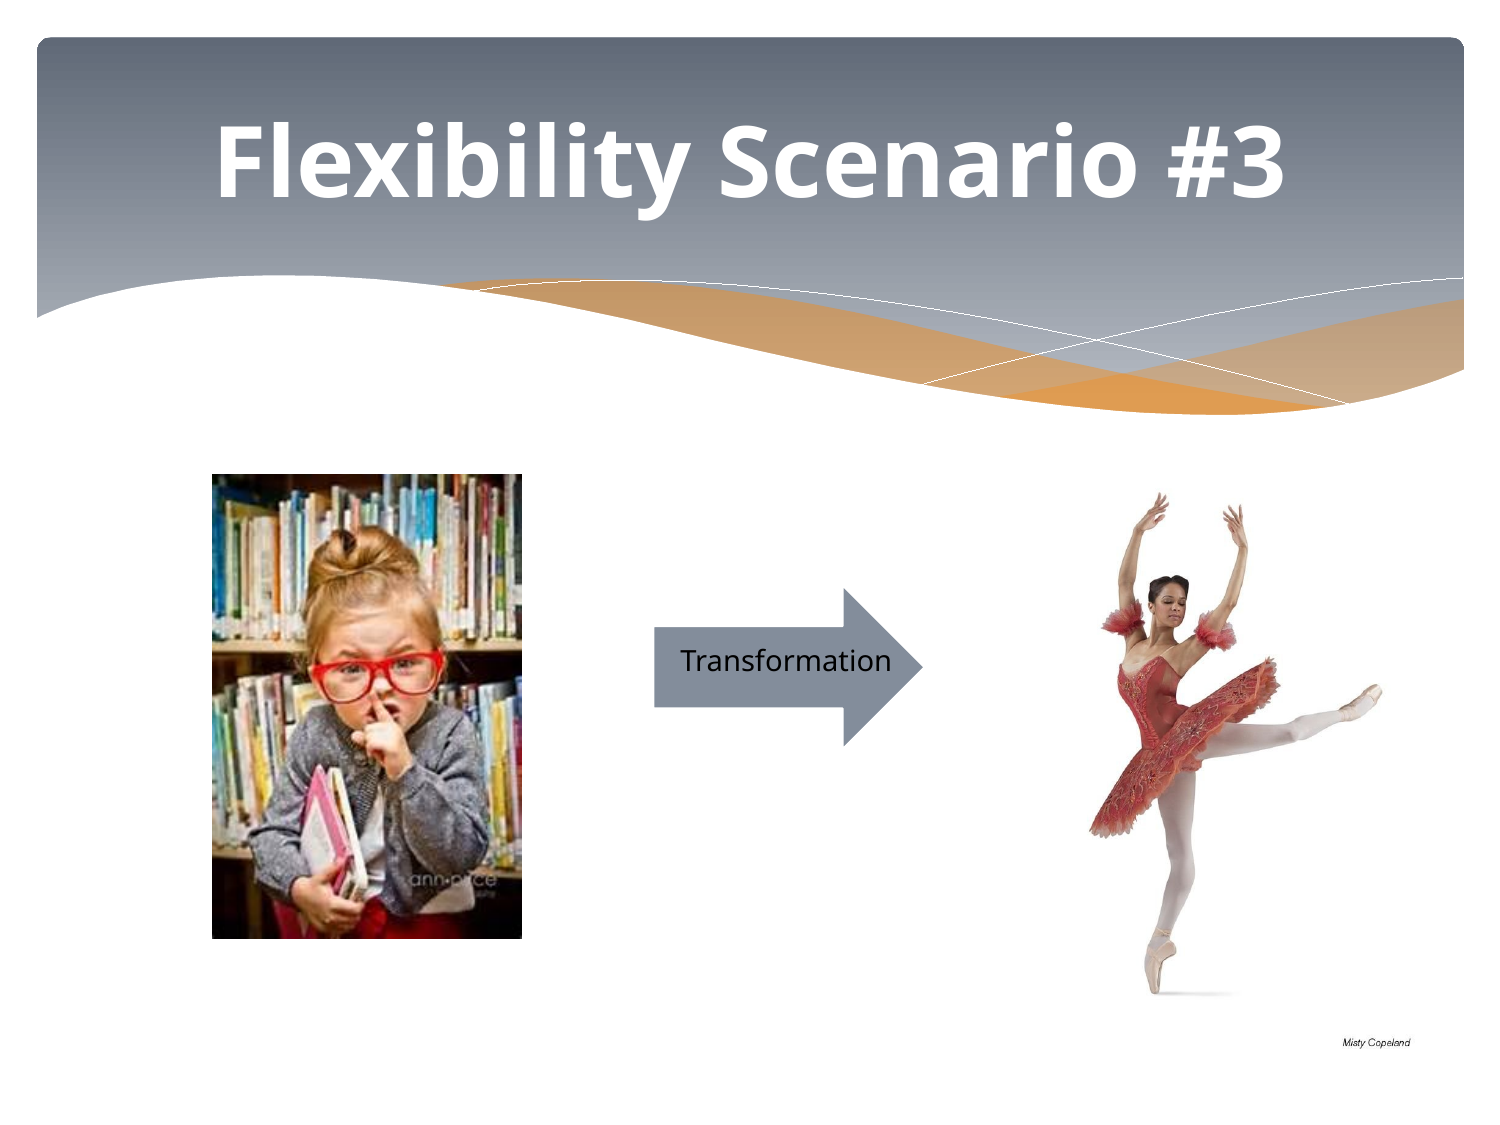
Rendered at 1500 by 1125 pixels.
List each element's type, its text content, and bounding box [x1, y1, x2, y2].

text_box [652, 574, 926, 751]
picture [989, 439, 1439, 1076]
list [212, 474, 523, 940]
title Flexibility Scenario #3 [75, 55, 1425, 261]
